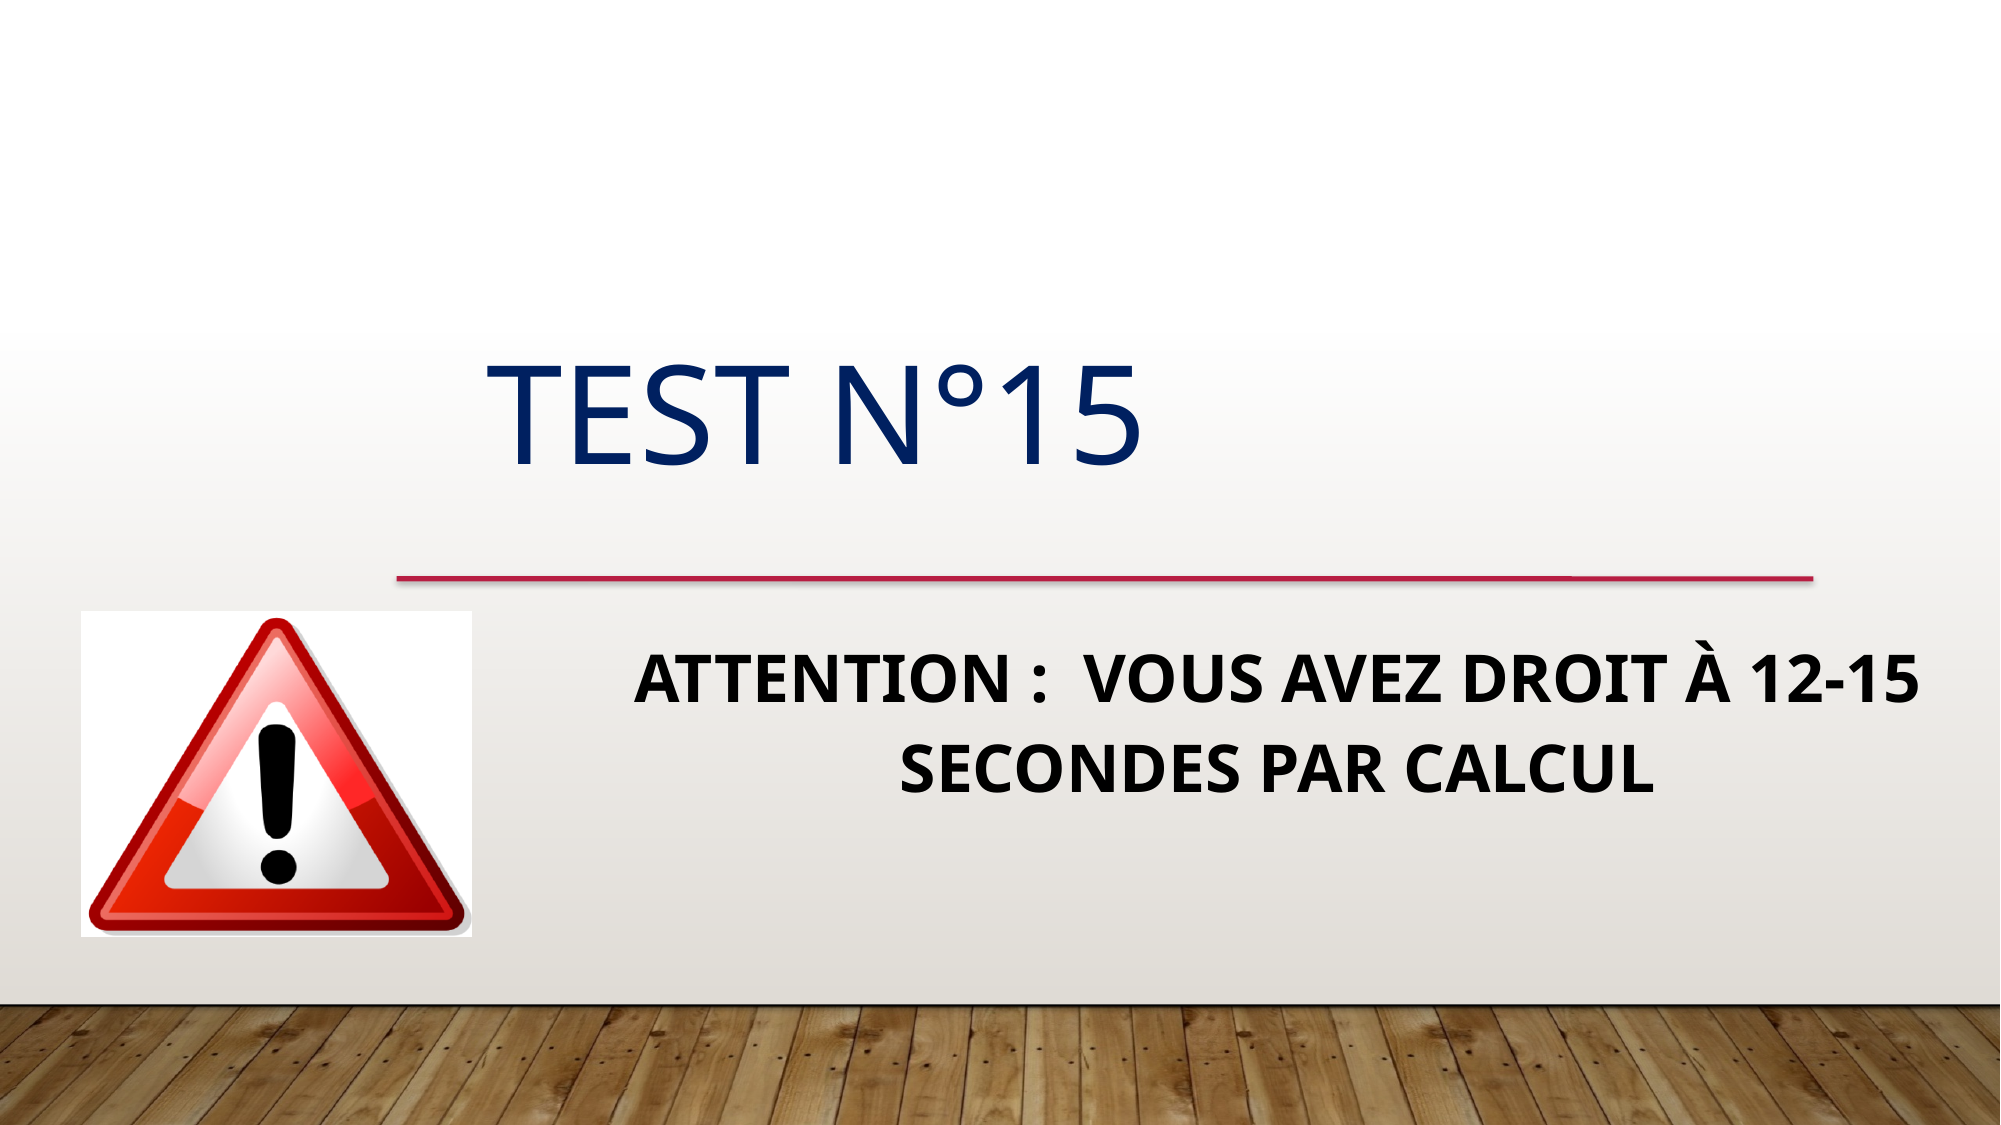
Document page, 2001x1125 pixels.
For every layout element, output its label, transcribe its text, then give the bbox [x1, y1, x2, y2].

text_box Test N°15 [471, 134, 1935, 506]
text_box Attention : vous avez droit à 12-15 secondes par calcul [528, 554, 2000, 827]
picture [80, 611, 472, 938]
picture [0, 1007, 2000, 1125]
